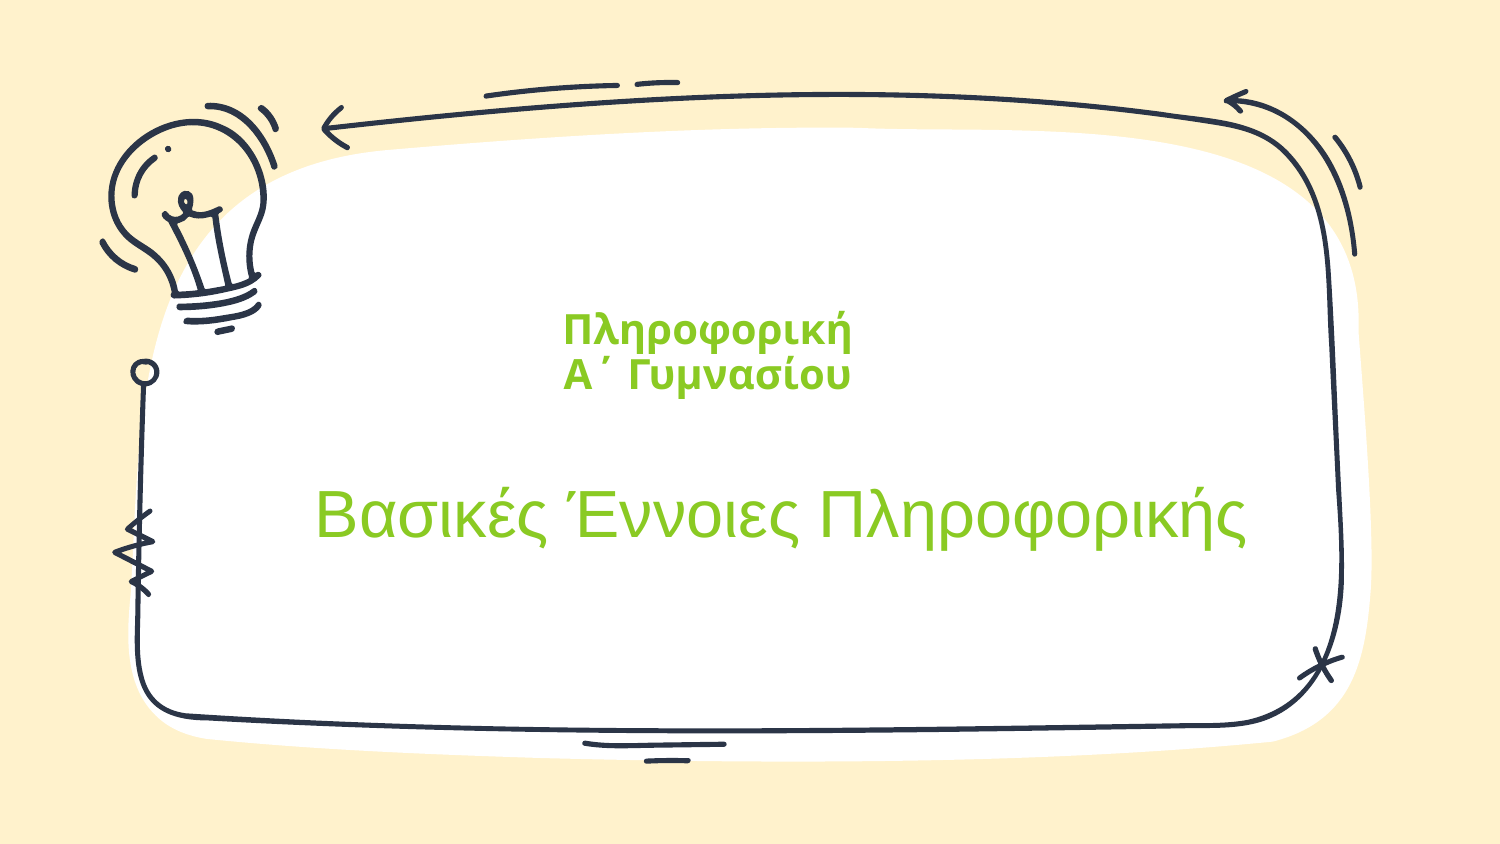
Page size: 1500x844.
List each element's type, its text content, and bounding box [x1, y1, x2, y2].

text_box Βασικές Έννοιες Πληροφορικής [300, 463, 1303, 559]
title Πληροφορική Α΄ Γυμνασίου [246, 304, 1169, 454]
